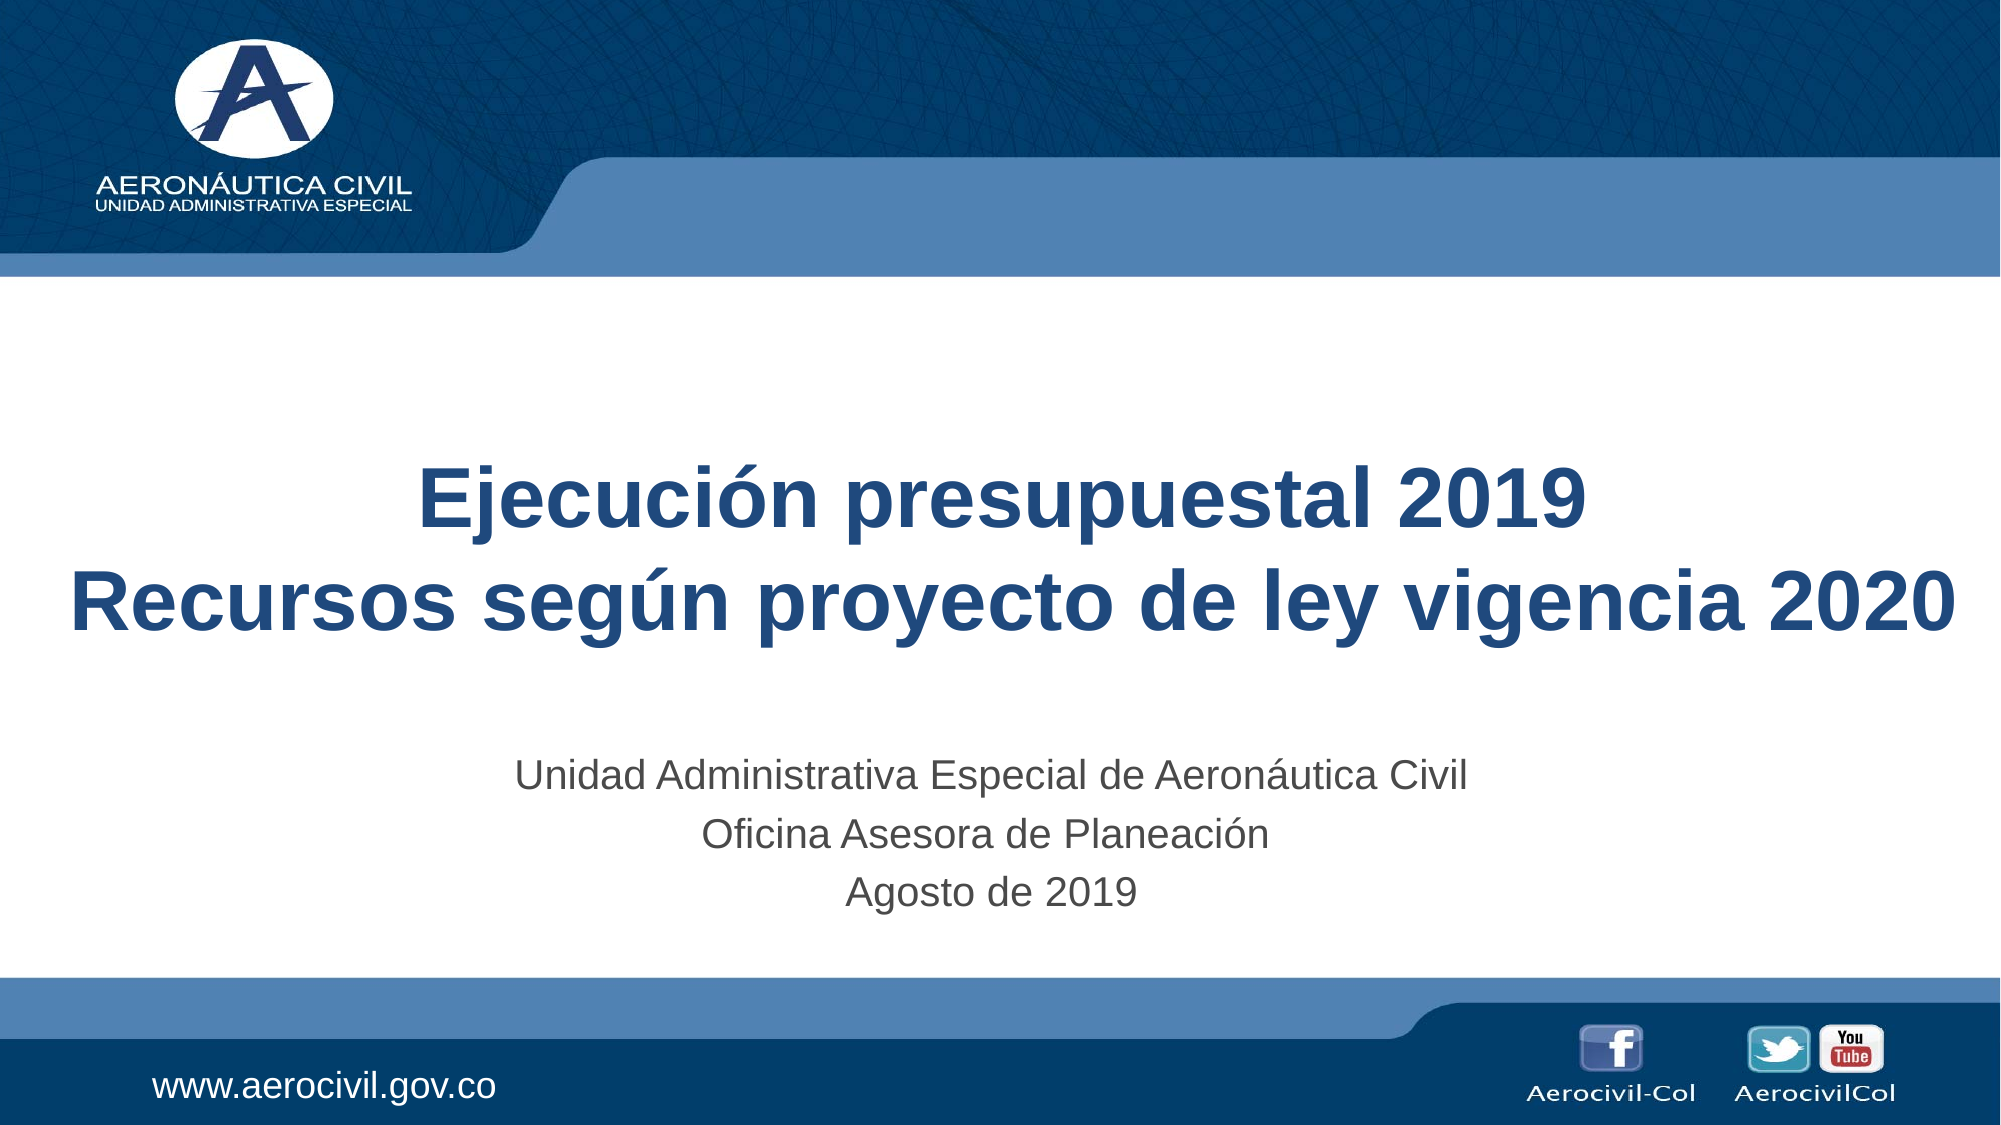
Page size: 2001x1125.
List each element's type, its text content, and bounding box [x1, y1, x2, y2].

subtitle Ejecución presupuestal 2019 Recursos según proyecto de ley vigencia 2020 [30, 391, 2000, 699]
text_box Unidad Administrativa Especial de Aeronáutica Civil Oficina Asesora de Planeación Agosto de 2019 [17, 723, 1966, 940]
picture [0, 0, 2001, 1125]
